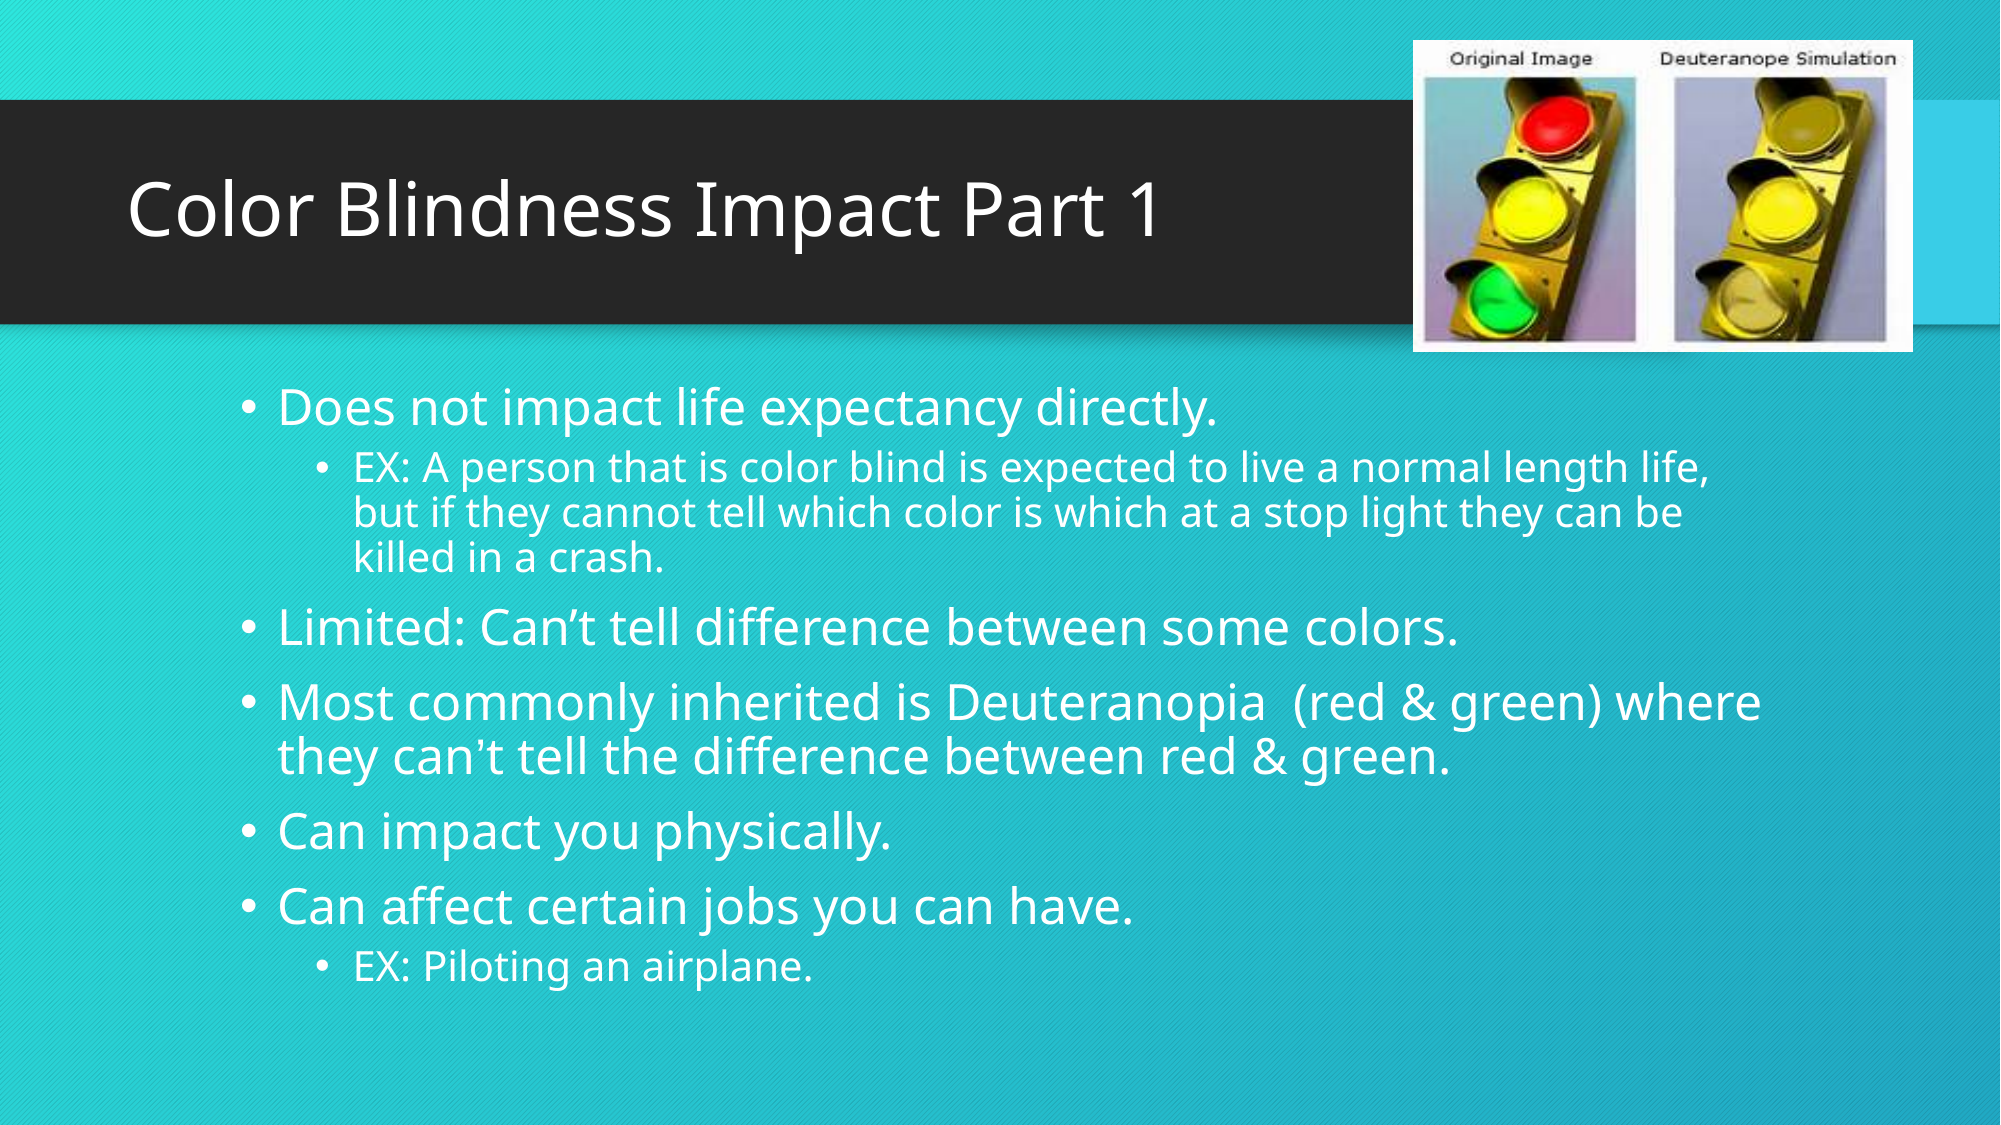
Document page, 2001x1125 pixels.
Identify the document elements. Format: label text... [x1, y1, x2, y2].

list Does not impact life expectancy directly. EX: A person that is color blind is expected to live a normal length life, but if they cannot tell which color is which at a stop light they can be killed in a crash. Limited: Can’t tell difference between some colors. Most commonly inherited is Deuteranopia (red & green) where they can’t tell the difference between red & green. Can impact you physically. Can affect certain jobs you can have. EX: Piloting an airplane. [224, 374, 1801, 1051]
picture [0, 40, 2000, 376]
title Color Blindness Impact Part 1 [111, 123, 1407, 301]
